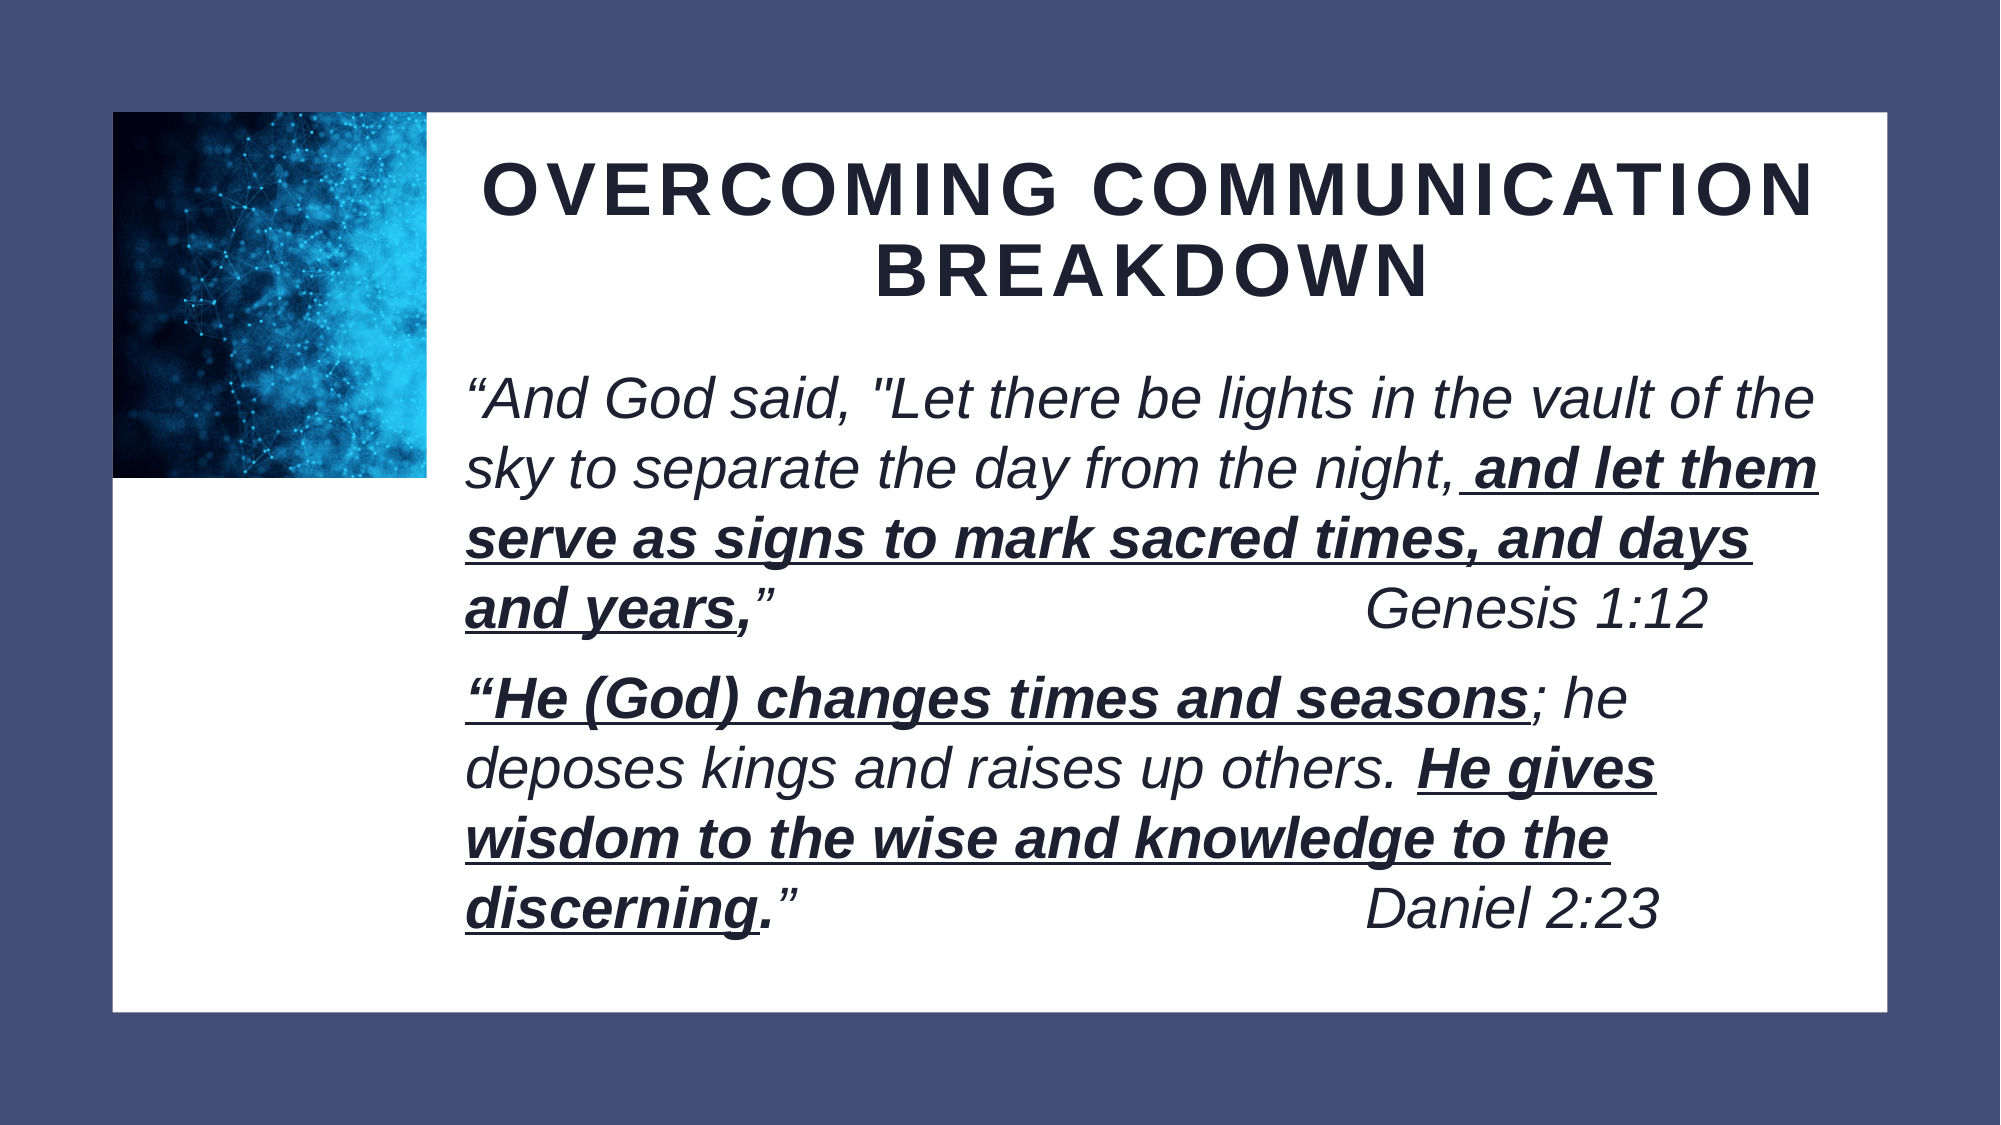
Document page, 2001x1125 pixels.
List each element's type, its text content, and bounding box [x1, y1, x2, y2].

picture [112, 112, 427, 478]
subtitle “And God said, "Let there be lights in the vault of the sky to separate the day from the night, and let them serve as signs to mark sacred times, and days and years,” Genesis 1:12 “He (God) changes times and seasons; he deposes kings and raises up others. He gives wisdom to the wise and knowledge to the discerning.” Daniel 2:23 [450, 352, 1872, 1013]
text_box [111, 111, 1888, 1013]
text_box [0, 0, 2000, 1125]
title OVERCOMING COMMUNICATION BREAKDOWN [450, 112, 1855, 321]
